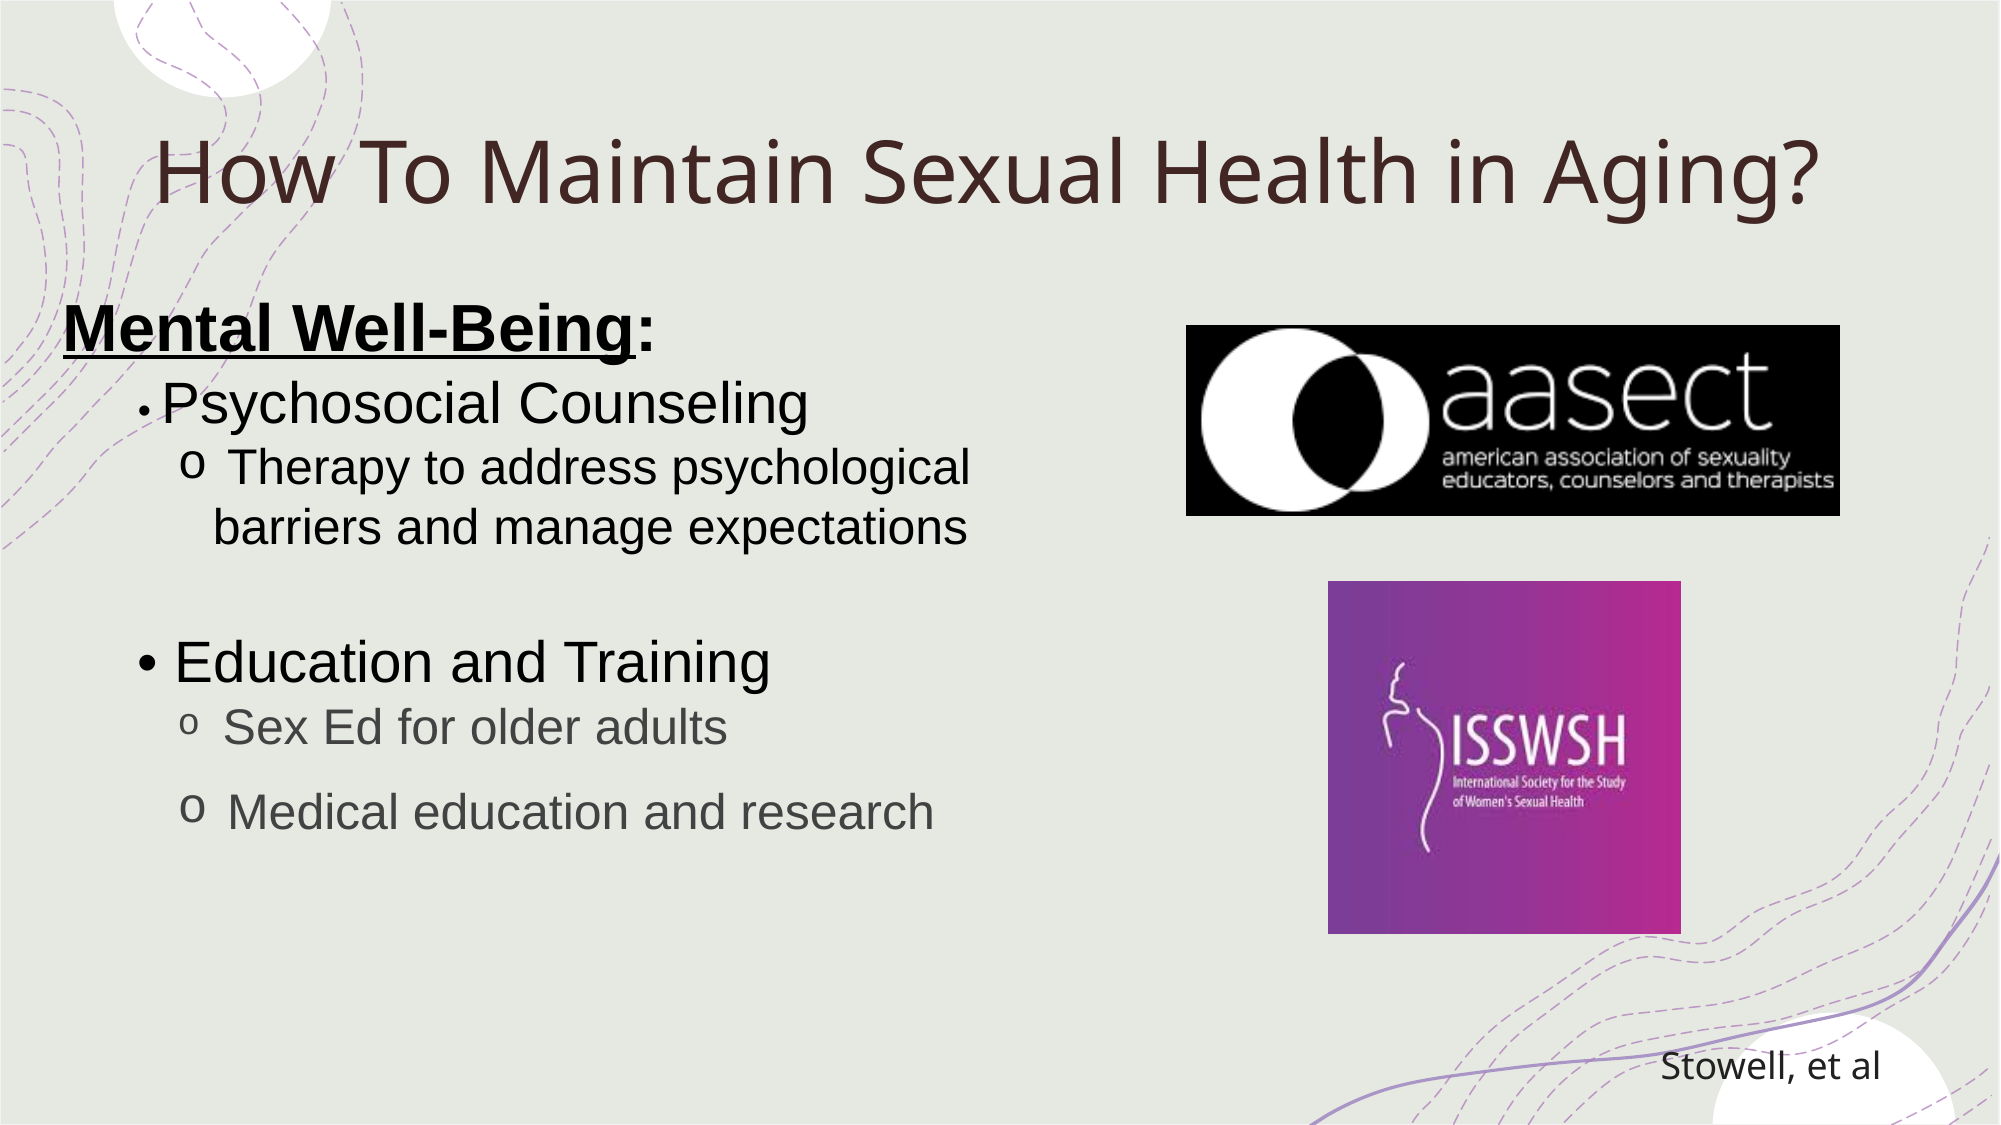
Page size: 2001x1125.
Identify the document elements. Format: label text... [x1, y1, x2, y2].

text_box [47, 277, 1841, 992]
text_box Stowell, et al [1645, 1034, 2000, 1095]
title How To Maintain Sexual Health in Aging? [137, 59, 1863, 278]
picture [1328, 582, 1681, 934]
